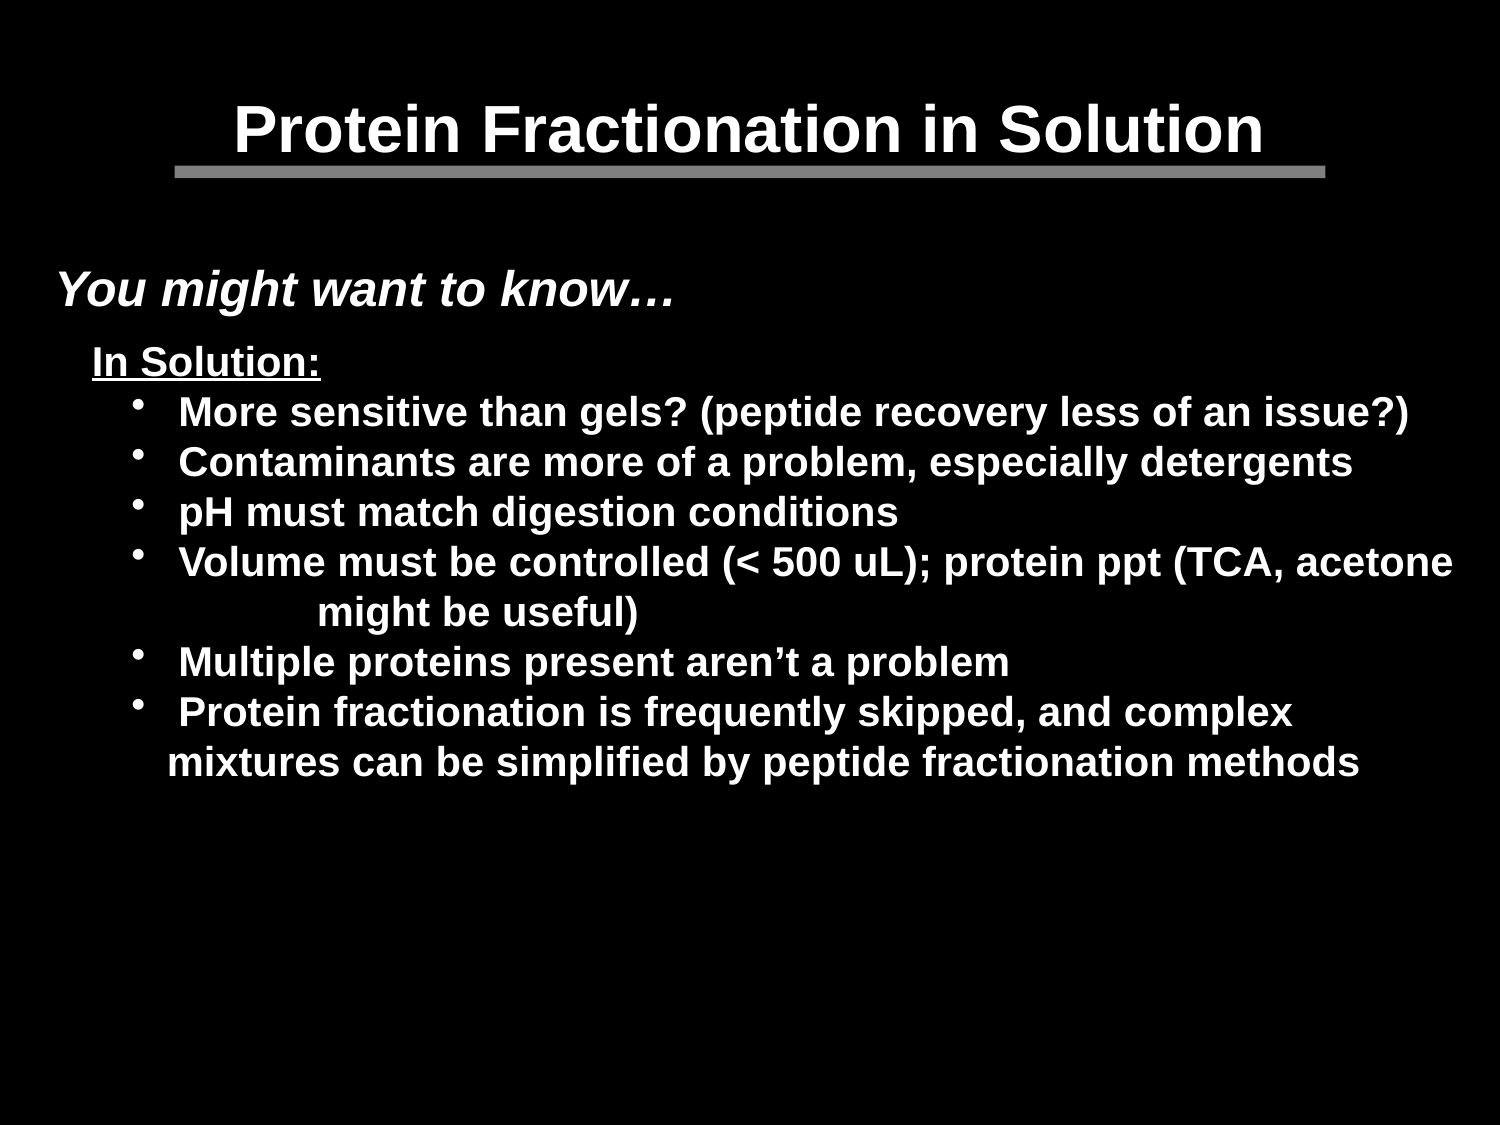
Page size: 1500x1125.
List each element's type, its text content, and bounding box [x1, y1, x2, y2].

text_box You might want to know… [39, 248, 694, 324]
text_box Protein Fractionation in Solution [218, 78, 1282, 171]
text_box In Solution: More sensitive than gels? (peptide recovery less of an issue?) Contaminants are more of a problem, especially detergents pH must match digestion conditions Volume must be controlled (< 500 uL); protein ppt (TCA, acetone might be useful) Multiple proteins present aren’t a problem Protein fractionation is frequently skipped, and complex mixtures can be simplified by peptide fractionation methods [77, 327, 1489, 842]
